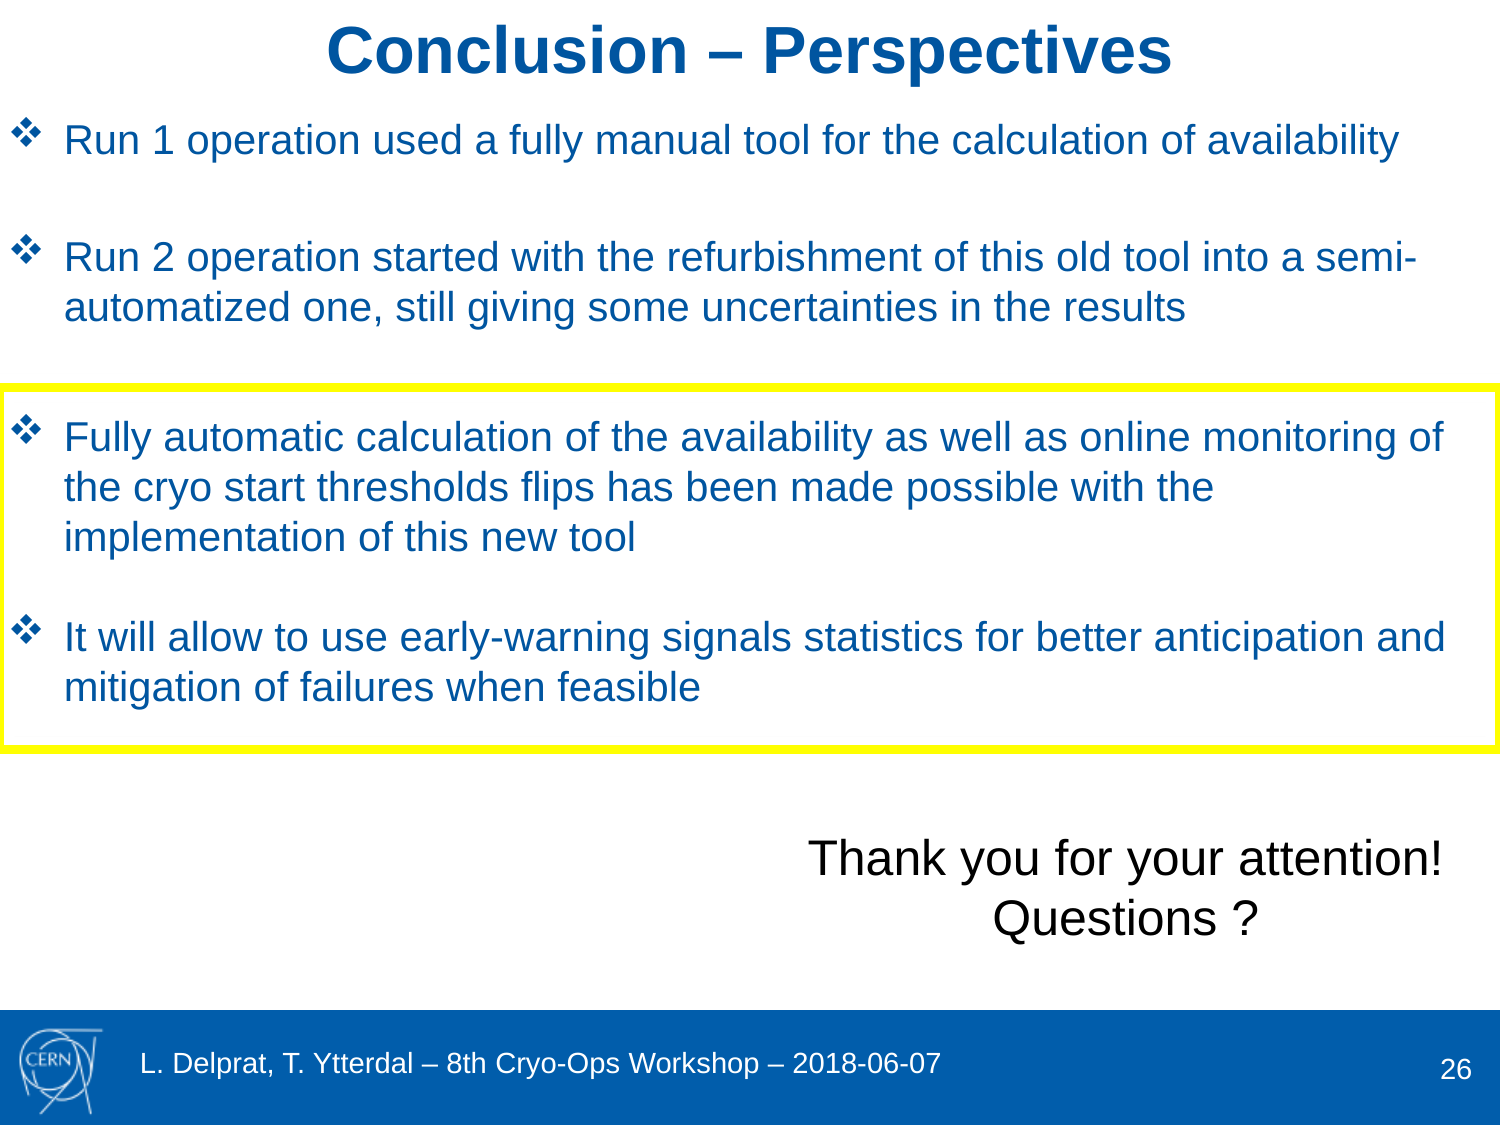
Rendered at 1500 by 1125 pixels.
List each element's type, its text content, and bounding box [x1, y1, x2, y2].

text_box [0, 387, 1500, 751]
slide_number 26 [1149, 1038, 1488, 1099]
text_box Thank you for your attention! Questions ? [751, 825, 1500, 950]
text_box Conclusion – Perspectives [0, 0, 1500, 95]
text_box Run 2 operation started with the refurbishment of this old tool into a semi-automatized one, still giving some uncertainties in the results [0, 229, 1500, 380]
text_box Run 1 operation used a fully manual tool for the calculation of availability [0, 112, 1500, 229]
